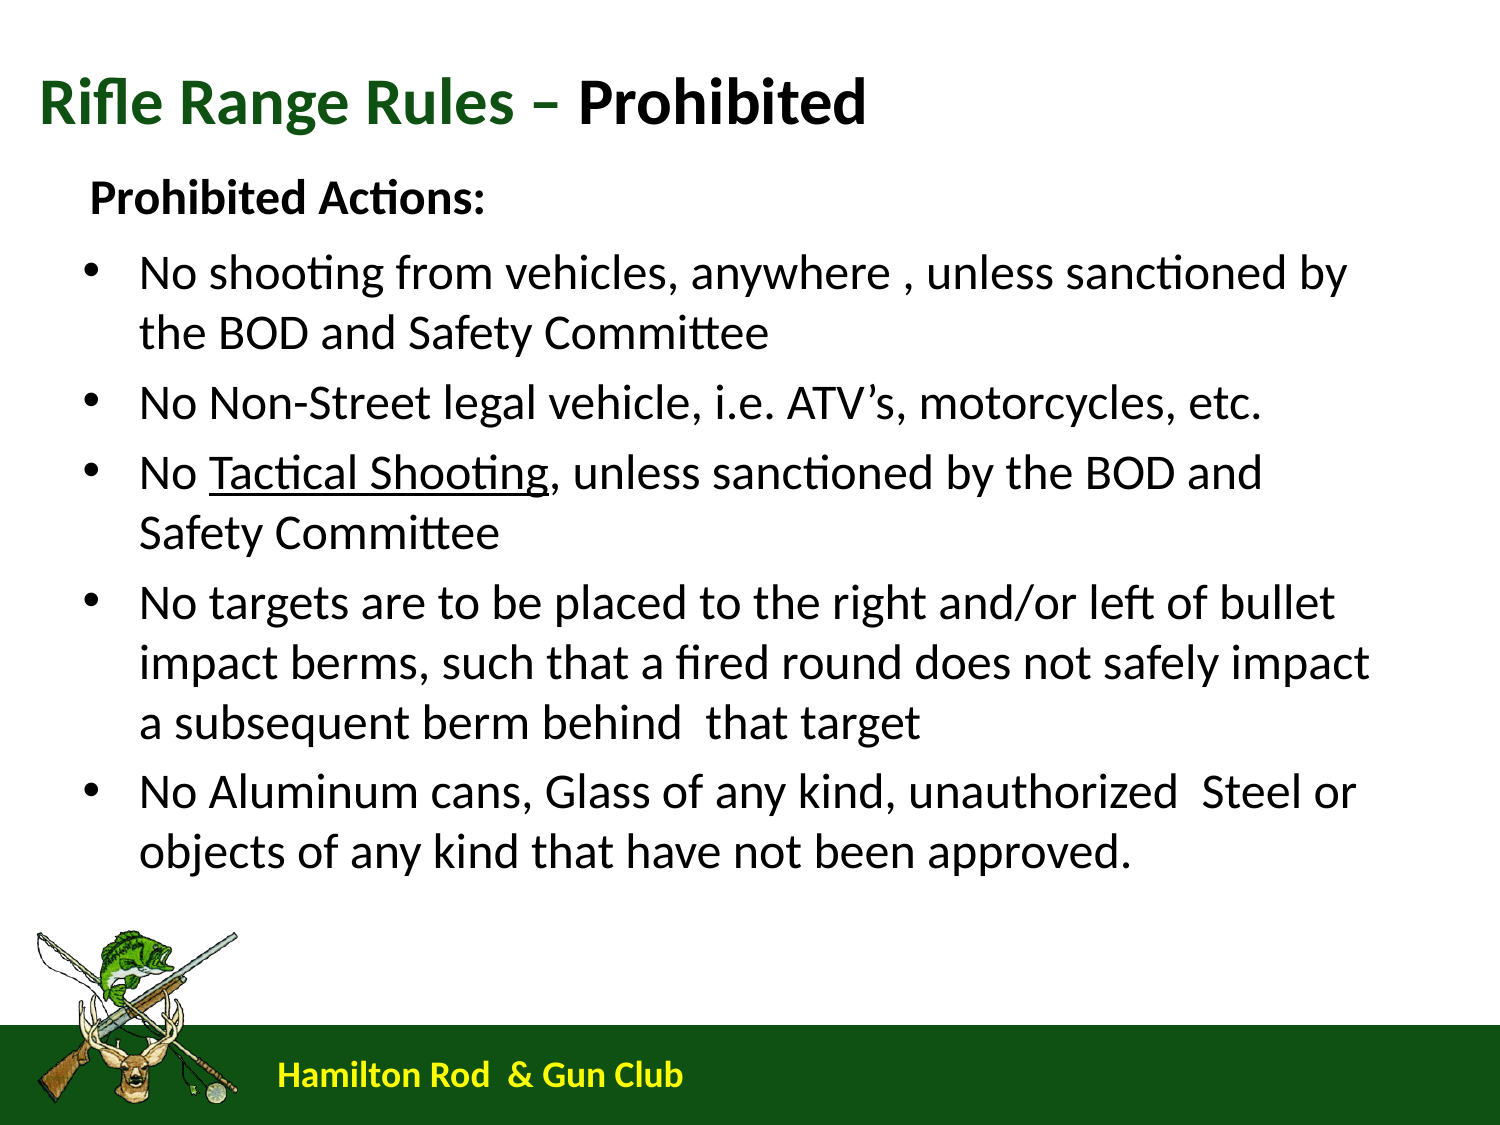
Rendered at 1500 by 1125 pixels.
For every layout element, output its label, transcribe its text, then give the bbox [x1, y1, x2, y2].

footer [512, 1042, 988, 1103]
text_box [732, 231, 1433, 963]
picture [37, 930, 238, 1104]
title Rifle Range Rules – Prohibited [24, 45, 1463, 150]
list Prohibited Actions: [74, 137, 738, 231]
list No shooting from vehicles, anywhere , unless sanctioned by the BOD and Safety Committee No Non-Street legal vehicle, i.e. ATV’s, motorcycles, etc. No Tactical Shooting, unless sanctioned by the BOD and Safety Committee No targets are to be placed to the right and/or left of bullet impact berms, such that a fired round does not safely impact a subsequent berm behind that target No Aluminum cans, Glass of any kind, unauthorized Steel or objects of any kind that have not been approved. [67, 231, 732, 950]
